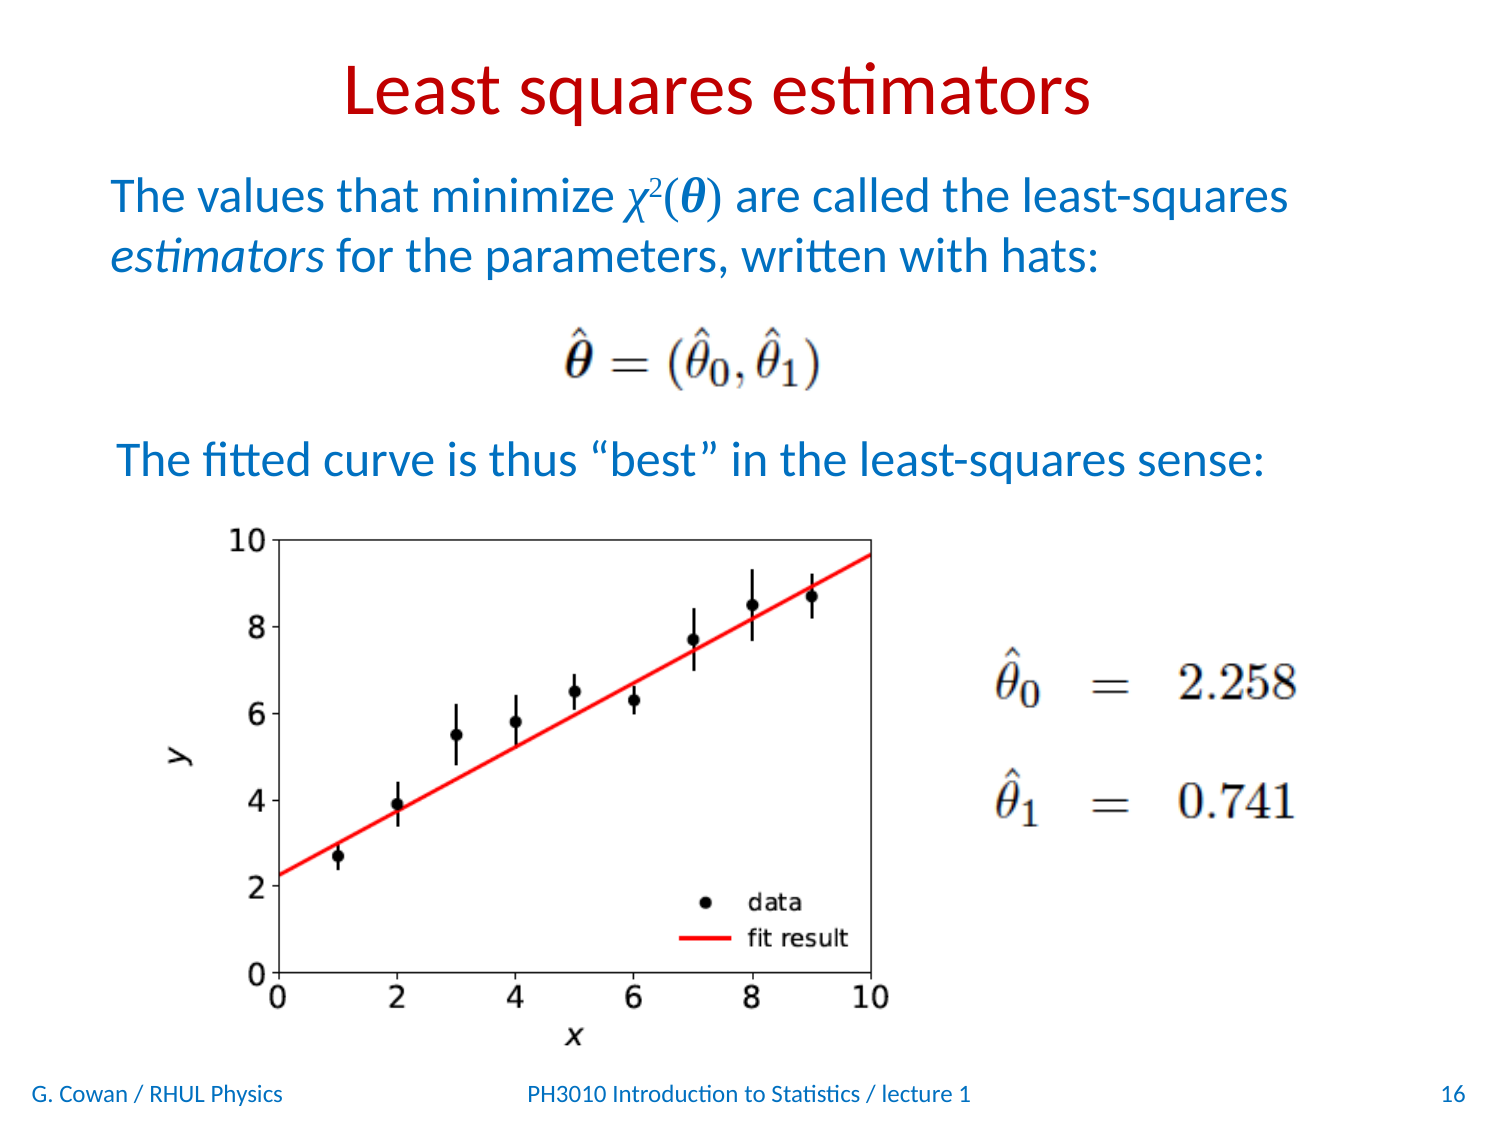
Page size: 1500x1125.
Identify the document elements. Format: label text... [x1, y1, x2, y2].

text_box Least squares estimators [80, 35, 1356, 135]
picture [553, 313, 827, 410]
slide_number 16 [1130, 1062, 1481, 1123]
slide_number G. Cowan / RHUL Physics [16, 1062, 367, 1123]
footer PH3010 Introduction to Statistics / lecture 1 [512, 1062, 988, 1123]
text_box The fitted curve is thus “best” in the least-squares sense: [101, 419, 1282, 494]
text_box The values that minimize χ2(θ) are called the least-squares estimators for the parameters, written with hats: [95, 155, 1316, 291]
picture [146, 520, 905, 1053]
picture [966, 634, 1316, 853]
